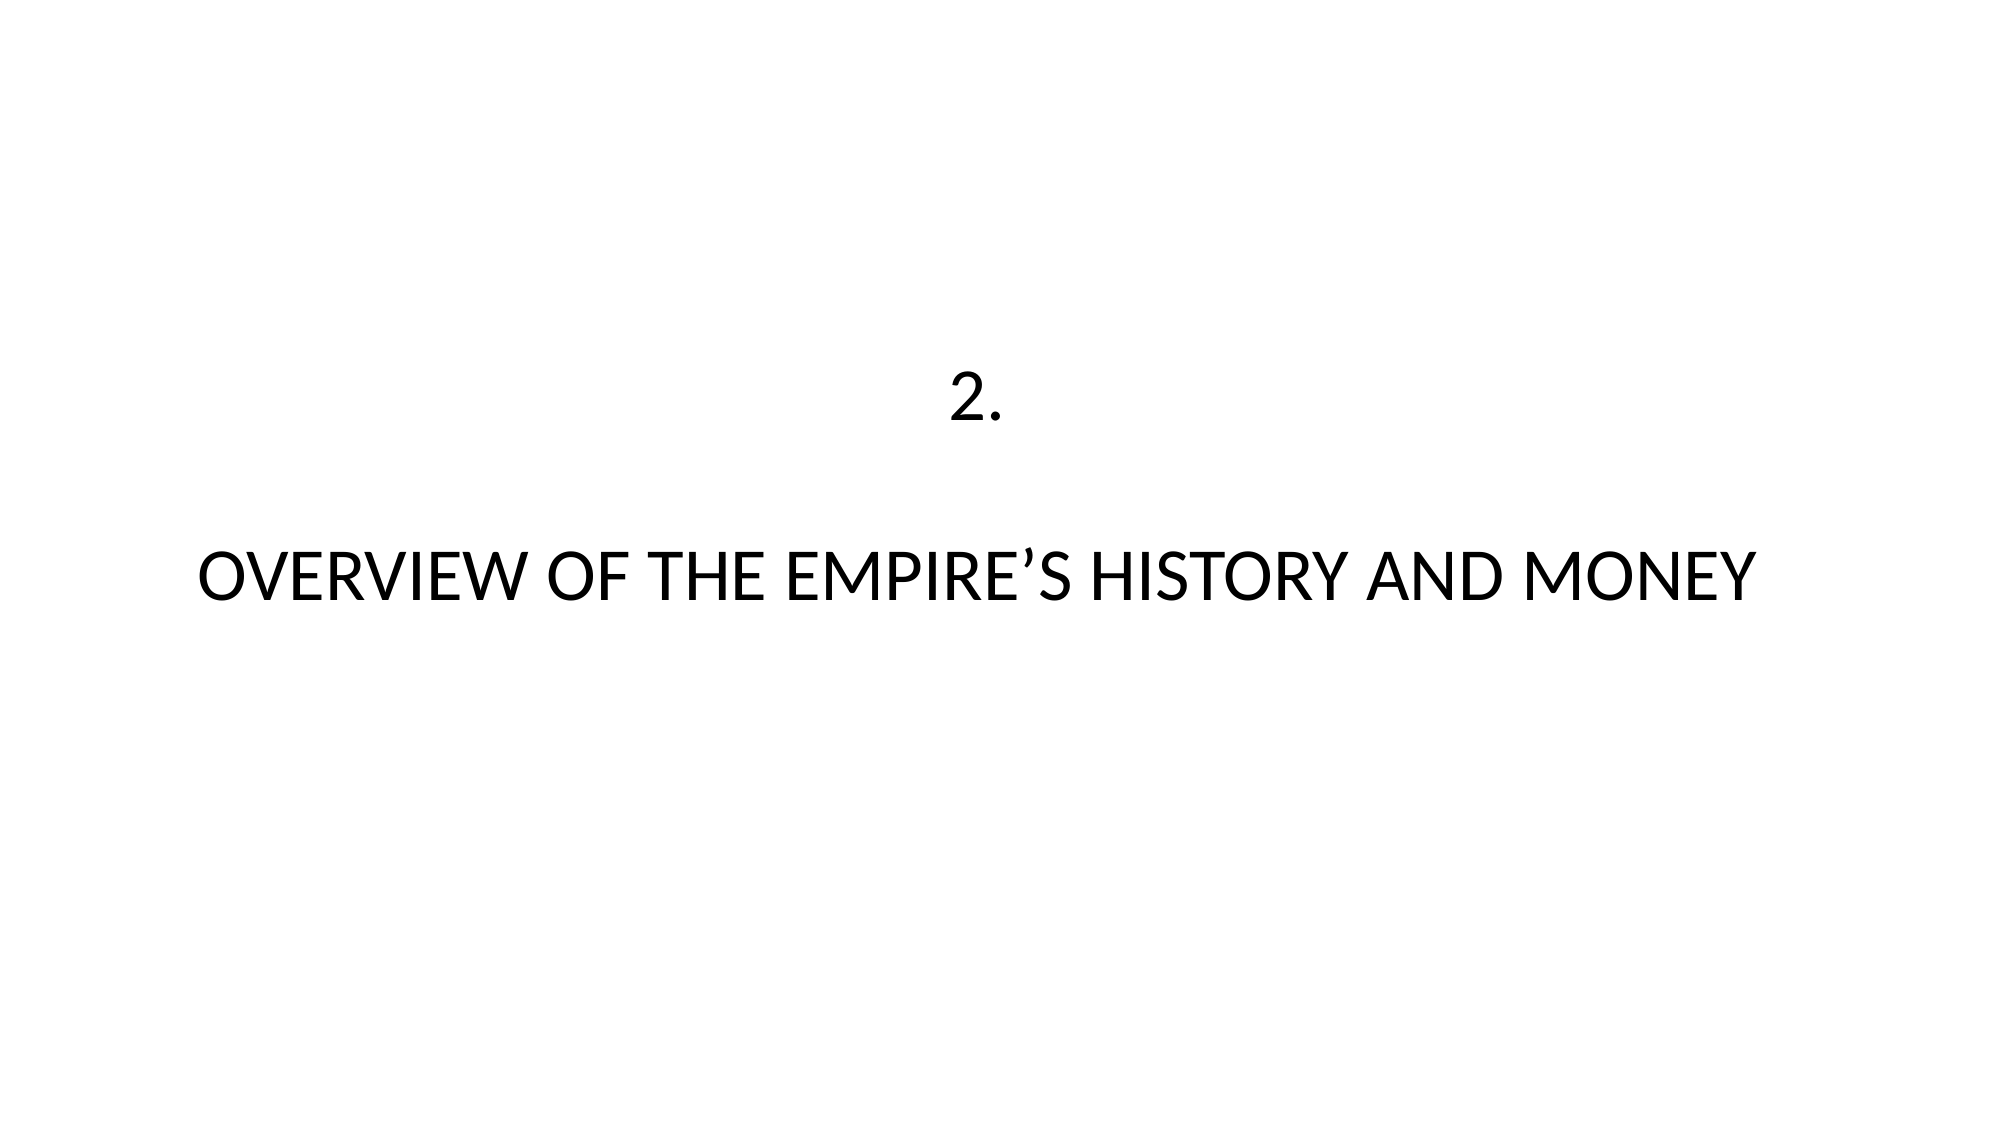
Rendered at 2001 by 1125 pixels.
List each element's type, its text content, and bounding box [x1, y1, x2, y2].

text_box 2. OVERVIEW OF THE EMPIRE’S HISTORY AND MONEY [71, 338, 1884, 623]
